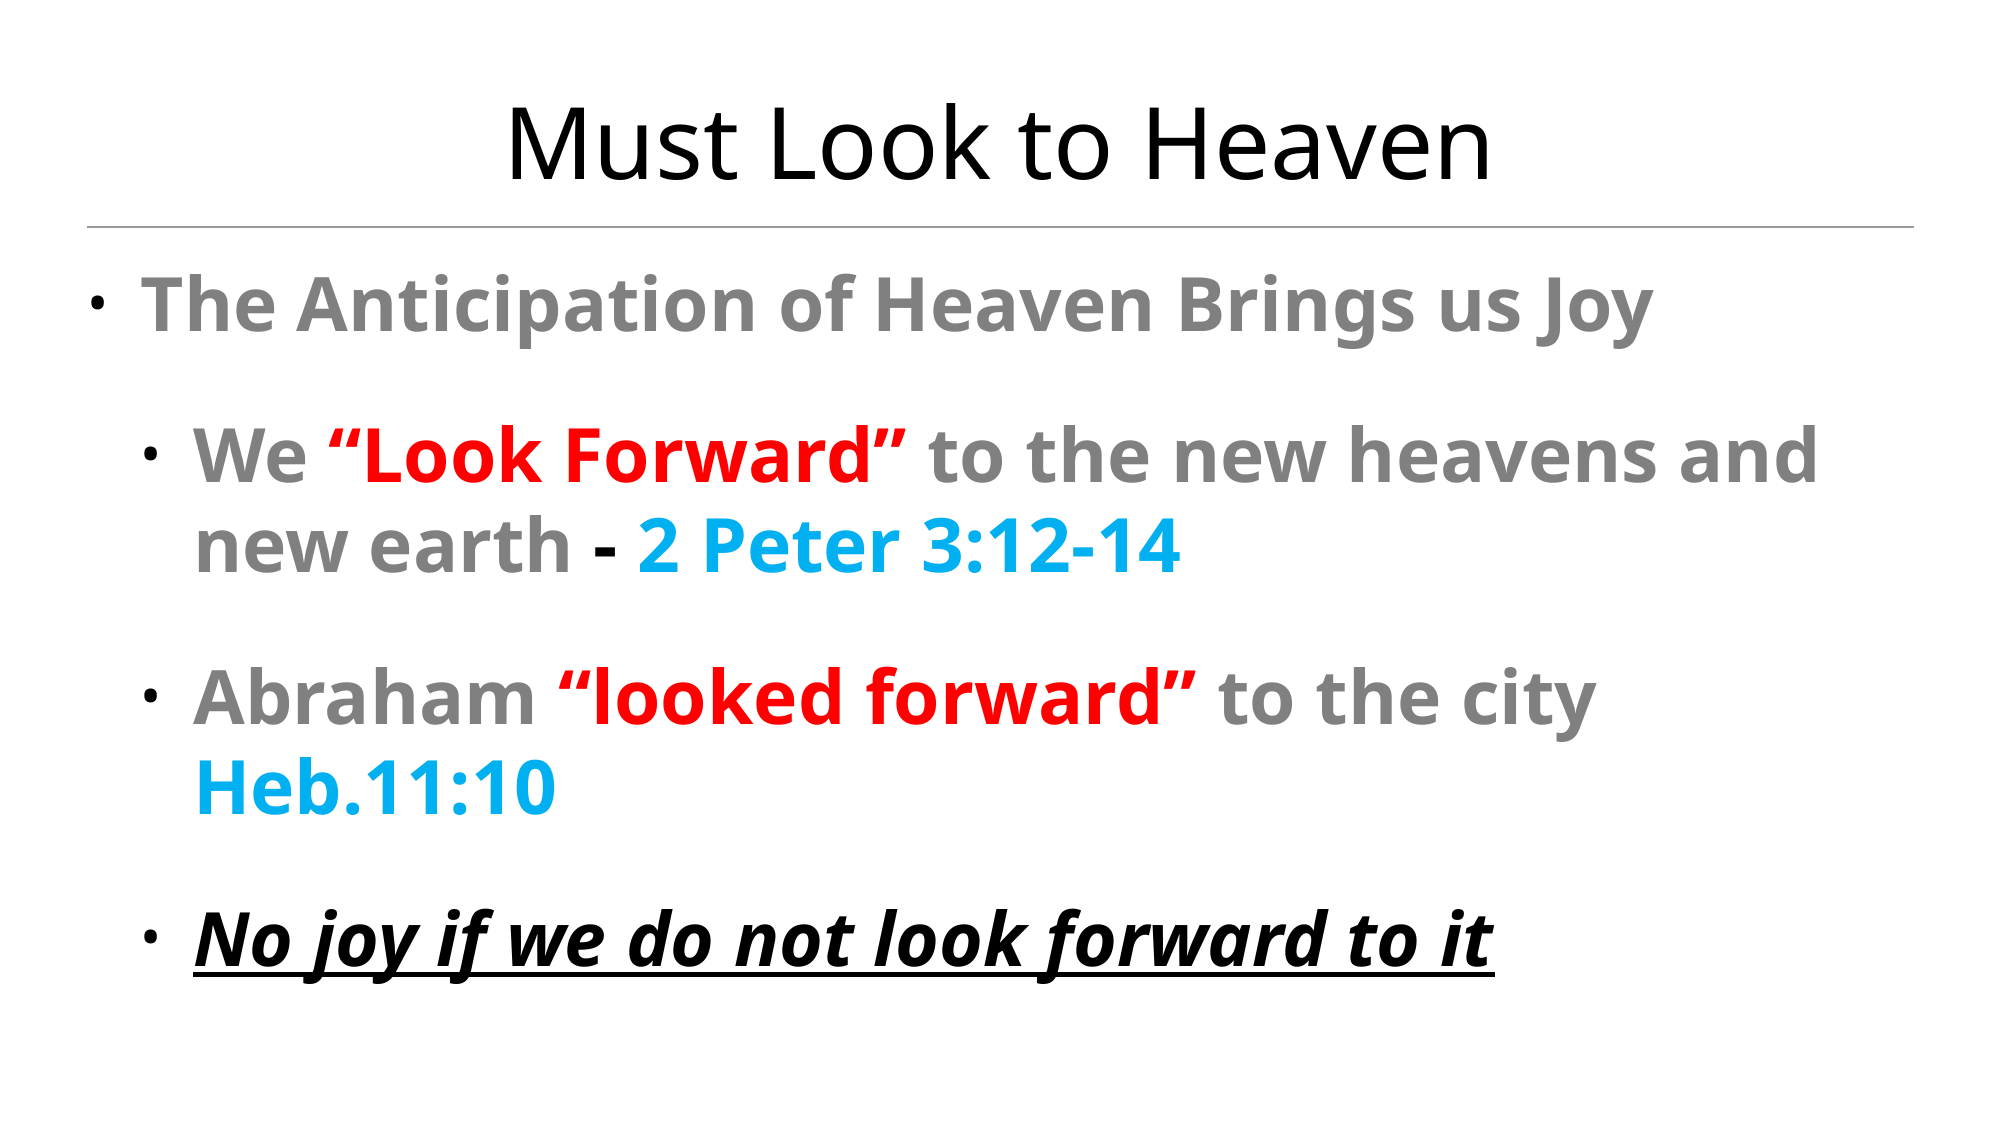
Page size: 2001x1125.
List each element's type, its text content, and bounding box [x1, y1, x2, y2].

list The Anticipation of Heaven Brings us Joy We “Look Forward” to the new heavens and new earth - 2 Peter 3:12-14 Abraham “looked forward” to the city Heb.11:10 No joy if we do not look forward to it [87, 255, 1913, 1026]
title Must Look to Heaven [87, 37, 1913, 200]
